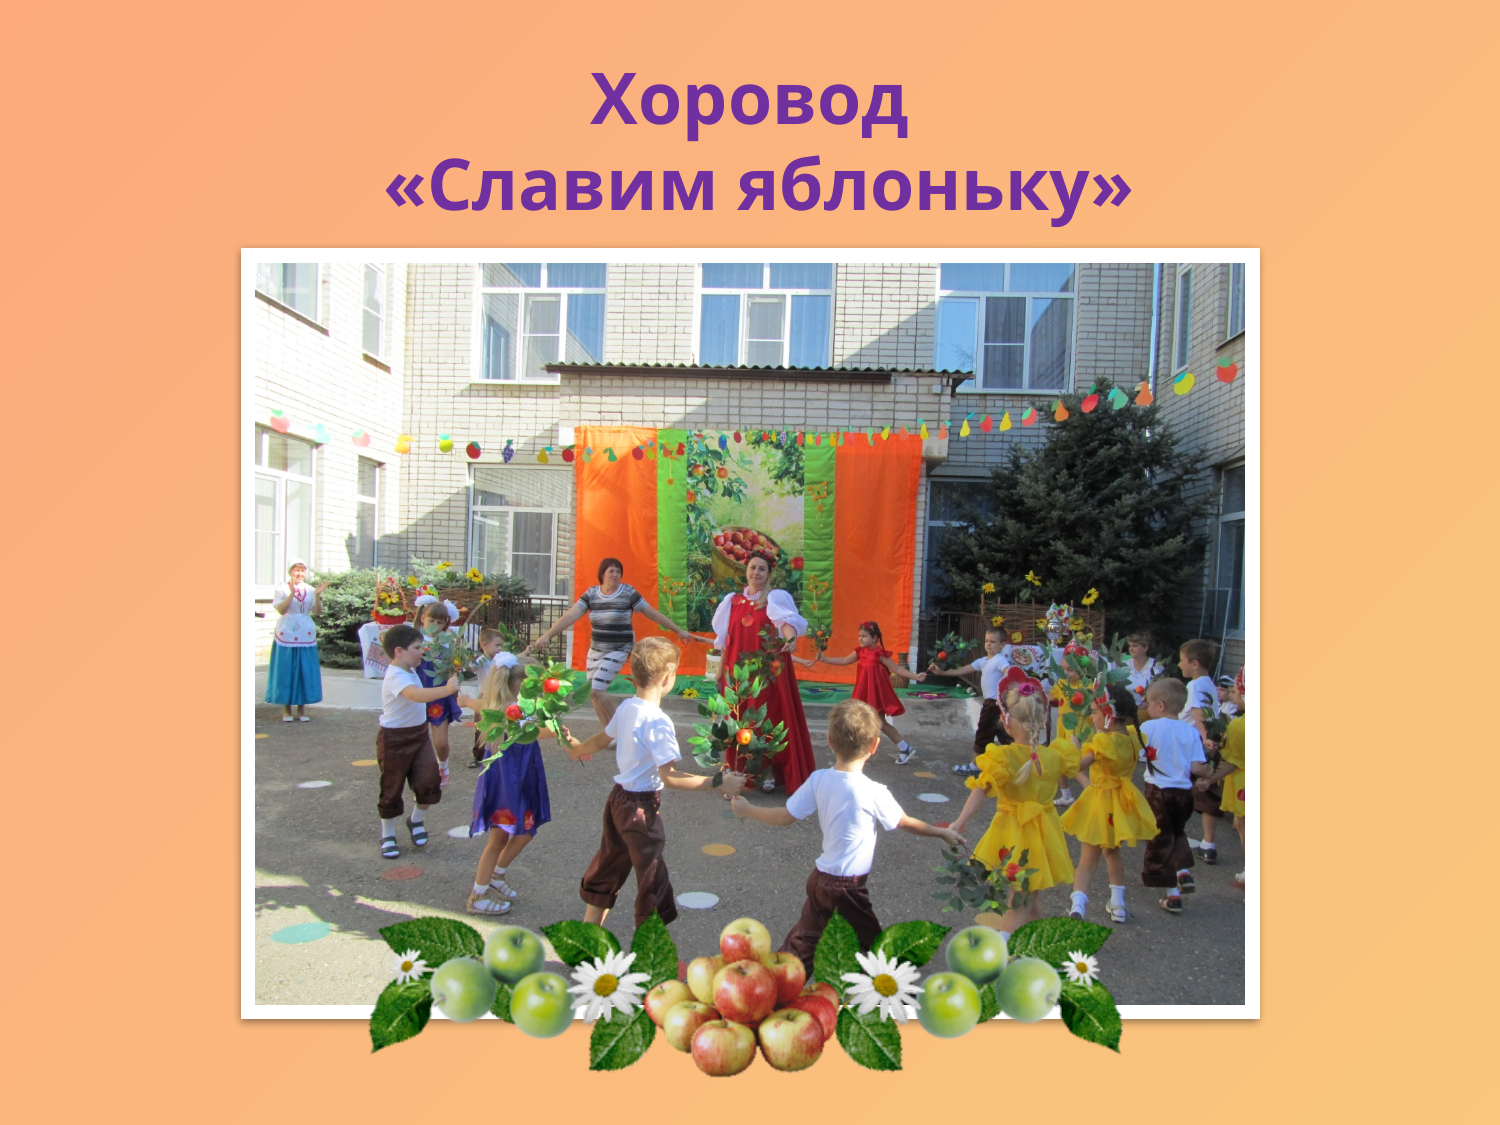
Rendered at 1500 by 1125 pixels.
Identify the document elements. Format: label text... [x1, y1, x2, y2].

picture [354, 904, 1137, 1082]
title Хоровод «Славим яблоньку» [75, 45, 1425, 233]
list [254, 262, 1246, 1006]
